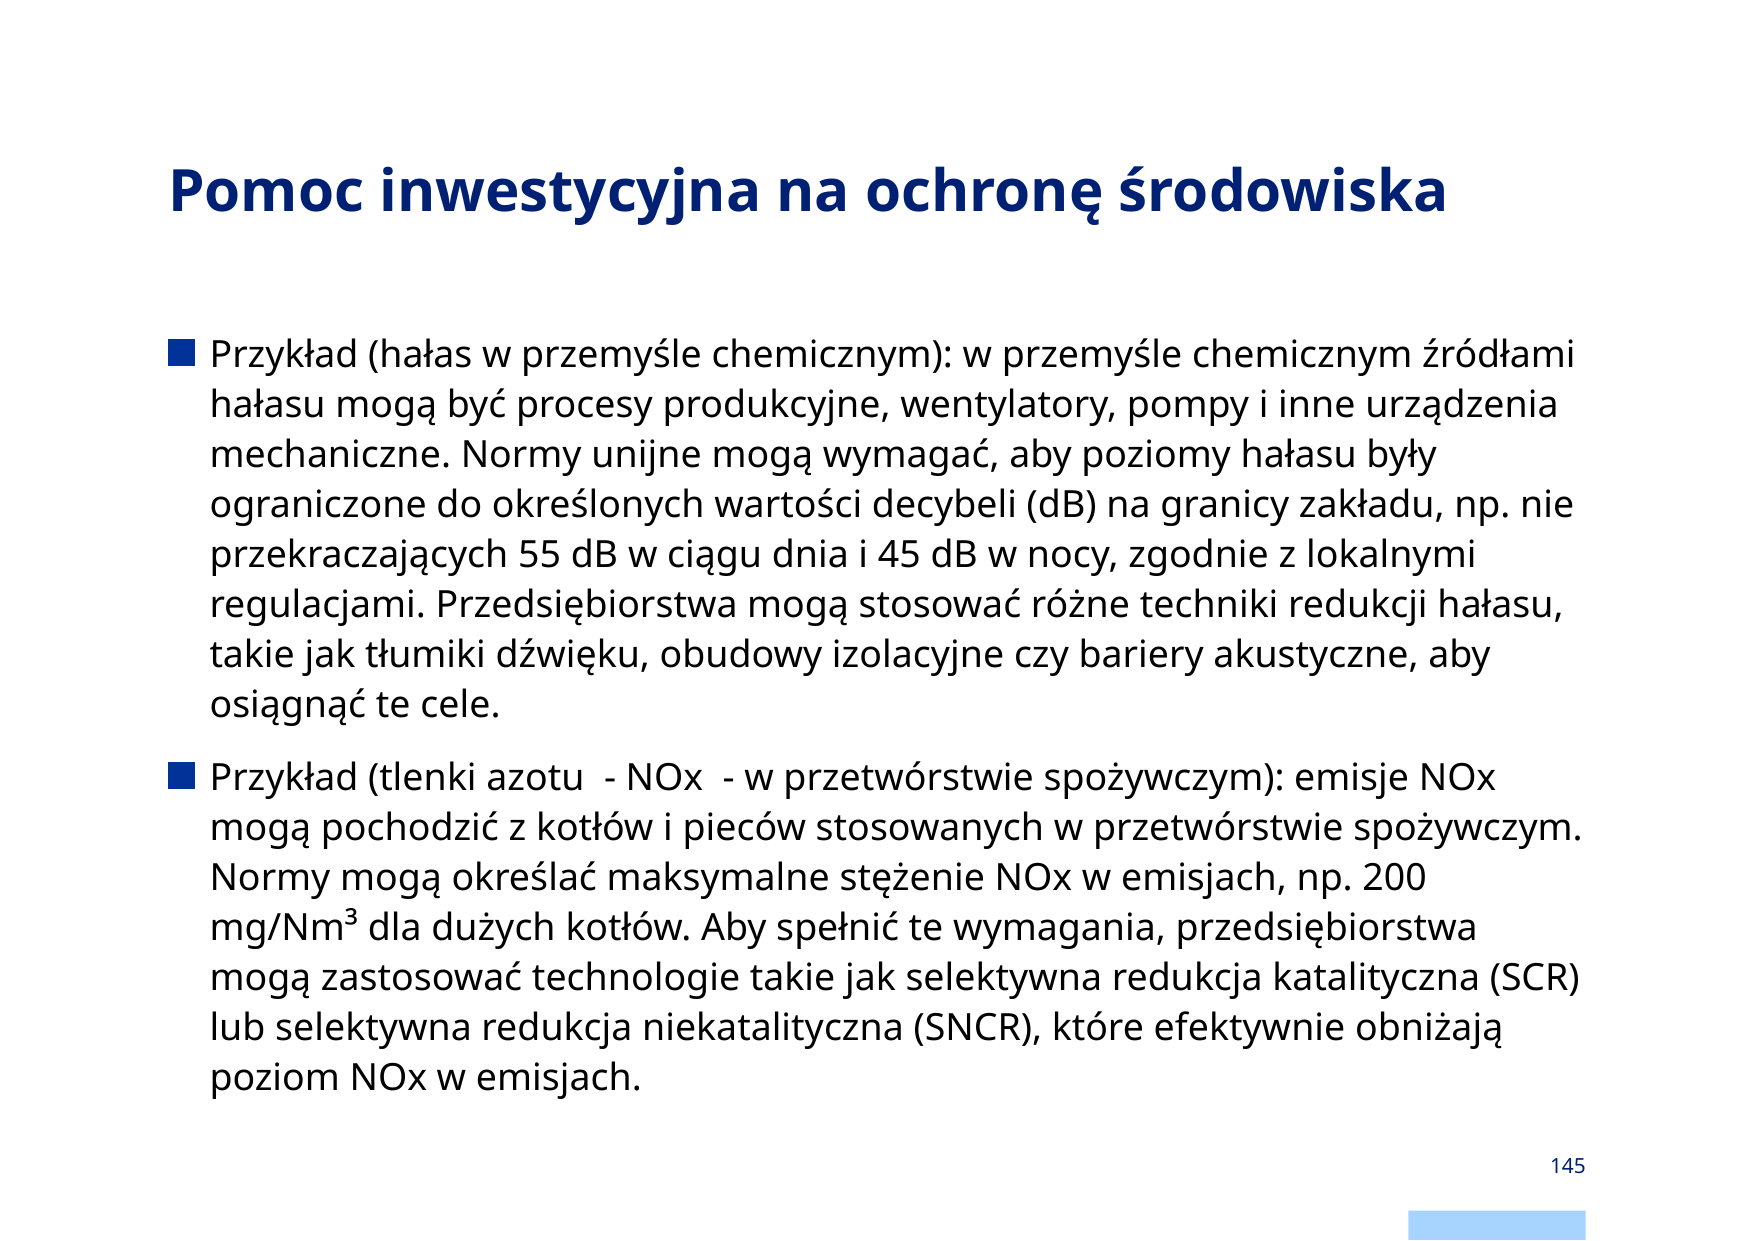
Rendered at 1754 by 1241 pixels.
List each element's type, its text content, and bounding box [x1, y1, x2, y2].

picture [168, 762, 195, 789]
title Pomoc inwestycyjna na ochronę środowiska [168, 147, 1586, 324]
slide_number 145 [1408, 1151, 1586, 1182]
picture [168, 339, 195, 366]
list Przykład (hałas w przemyśle chemicznym): w przemyśle chemicznym źródłami hałasu mogą być procesy produkcyjne, wentylatory, pompy i inne urządzenia mechaniczne. Normy unijne mogą wymagać, aby poziomy hałasu były ograniczone do określonych wartości decybeli (dB) na granicy zakładu, np. nie przekraczających 55 dB w ciągu dnia i 45 dB w nocy, zgodnie z lokalnymi regulacjami. Przedsiębiorstwa mogą stosować różne techniki redukcji hałasu, takie jak tłumiki dźwięku, obudowy izolacyjne czy bariery akustyczne, aby osiągnąć te cele. Przykład (tlenki azotu - NOx - w przetwórstwie spożywczym): emisje NOx mogą pochodzić z kotłów i pieców stosowanych w przetwórstwie spożywczym. Normy mogą określać maksymalne stężenie NOx w emisjach, np. 200 mg/Nm³ dla dużych kotłów. Aby spełnić te wymagania, przedsiębiorstwa mogą zastosować technologie takie jak selektywna redukcja katalityczna (SCR) lub selektywna redukcja niekatalityczna (SNCR), które efektywnie obniżają poziom NOx w emisjach. [168, 324, 1586, 1152]
